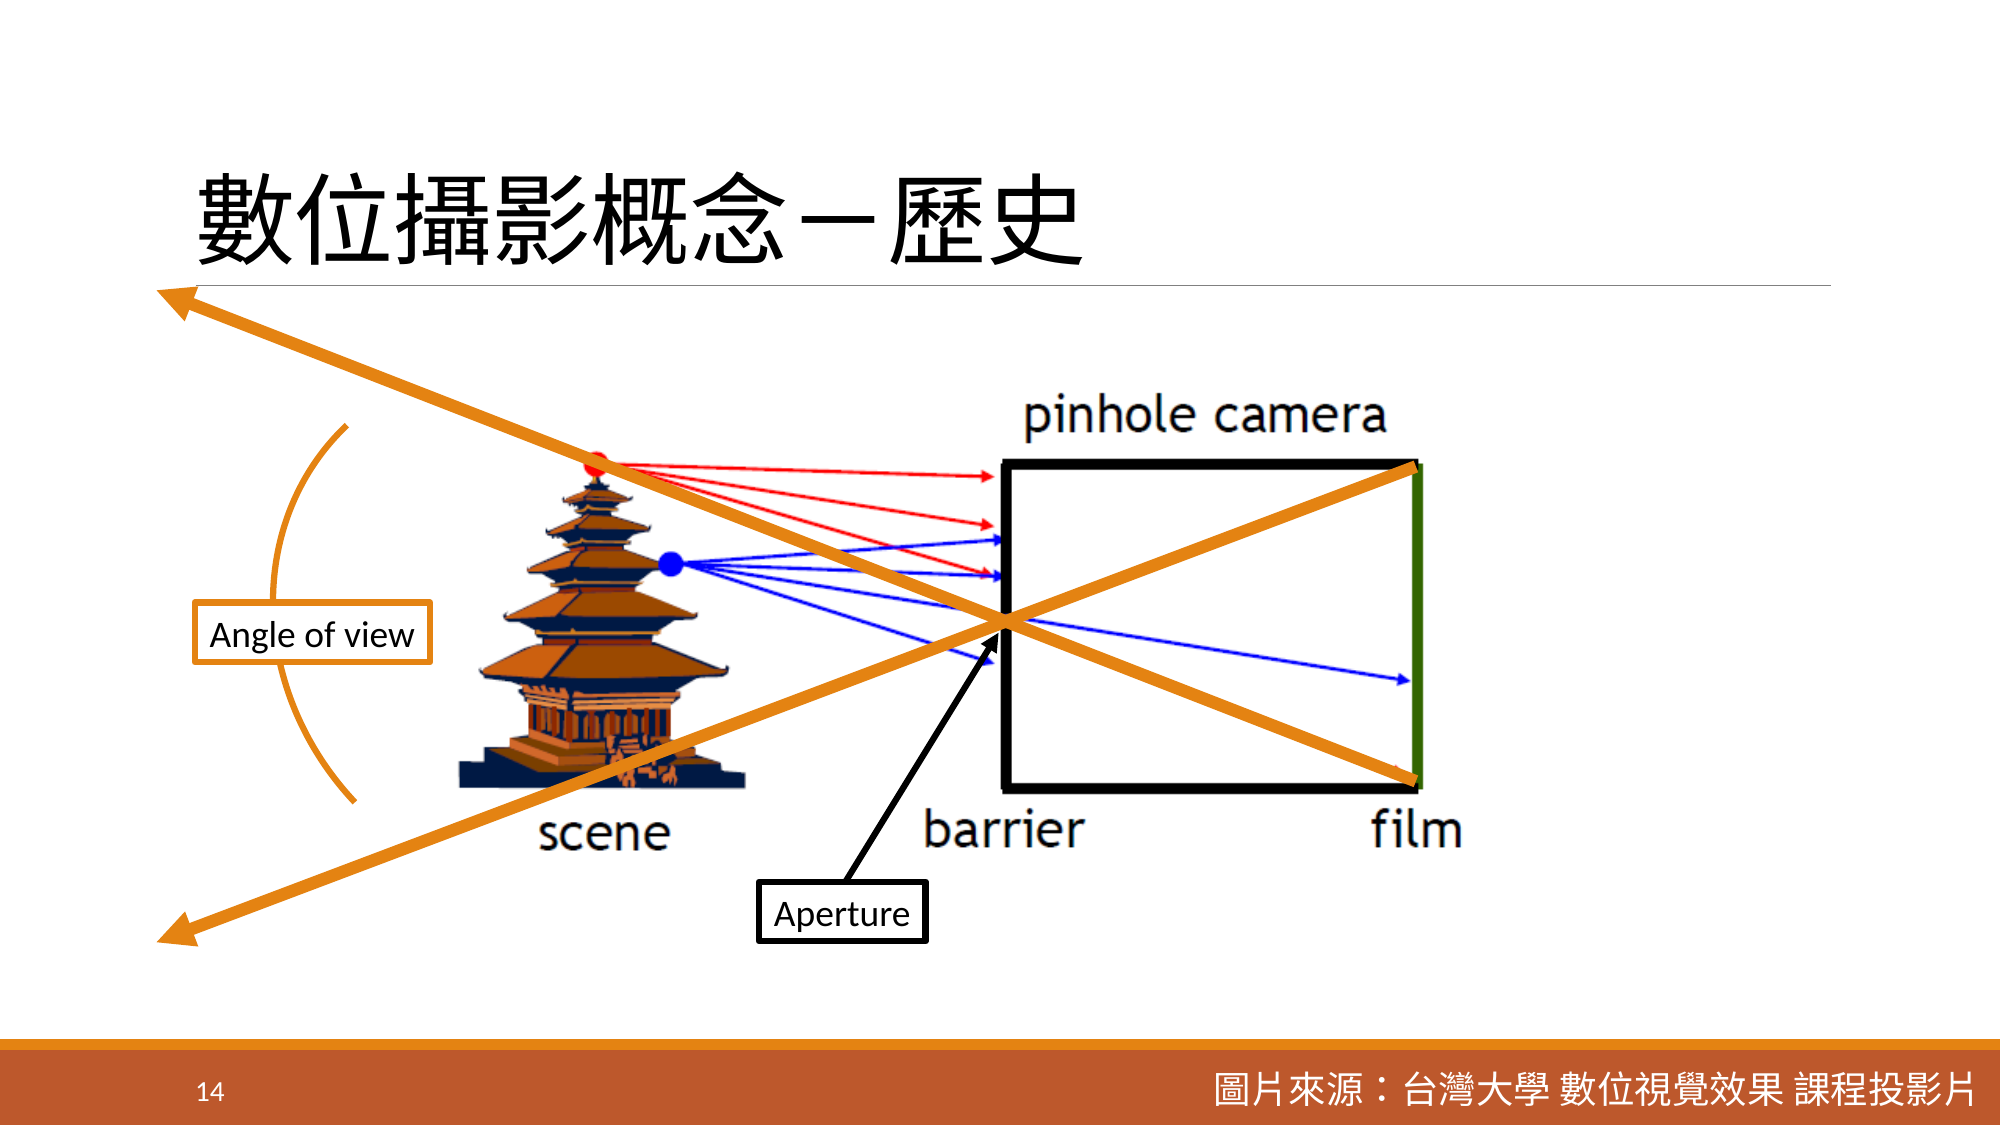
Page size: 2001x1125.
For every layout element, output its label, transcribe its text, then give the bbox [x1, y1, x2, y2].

slide_number 14 [180, 1059, 396, 1120]
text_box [156, 289, 1417, 943]
title 數位攝影概念－歷史 [180, 47, 1830, 285]
text_box 圖片來源：台灣大學 數位視覺效果 課程投影片 [1199, 1058, 1996, 1119]
picture [1417, 361, 1551, 904]
